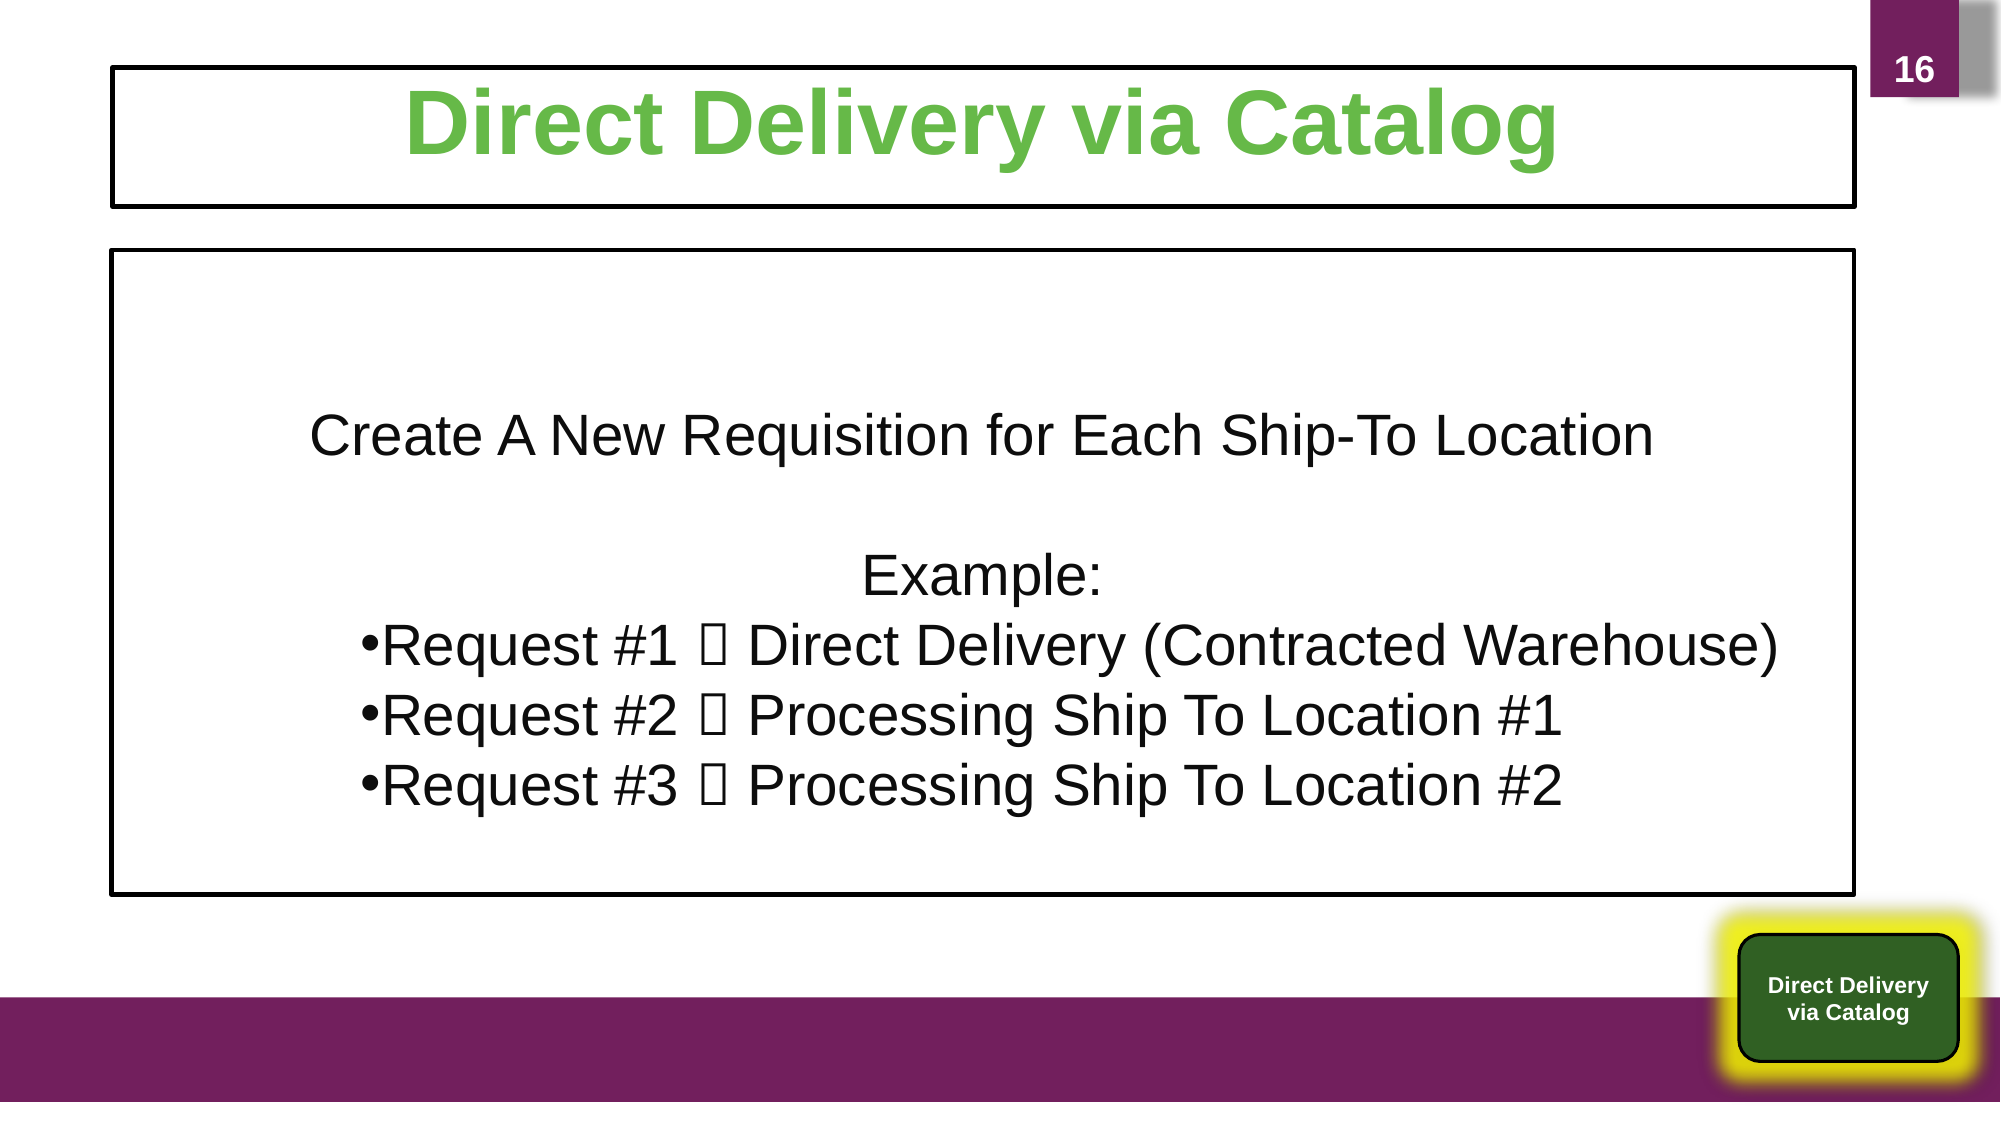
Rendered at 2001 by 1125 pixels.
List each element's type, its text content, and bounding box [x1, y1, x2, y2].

text_box [0, 996, 2000, 1103]
text_box Direct Delivery via Catalog [1737, 933, 1960, 1063]
slide_number 16 [1870, 0, 1959, 98]
text_box Create A New Requisition for Each Ship-To Location Example: Request #1  Direct Delivery (Contracted Warehouse) Request #2  Processing Ship To Location #1 Request #3  Processing Ship To Location #2 [111, 249, 1854, 895]
list Direct Delivery via Catalog [112, 67, 1855, 207]
